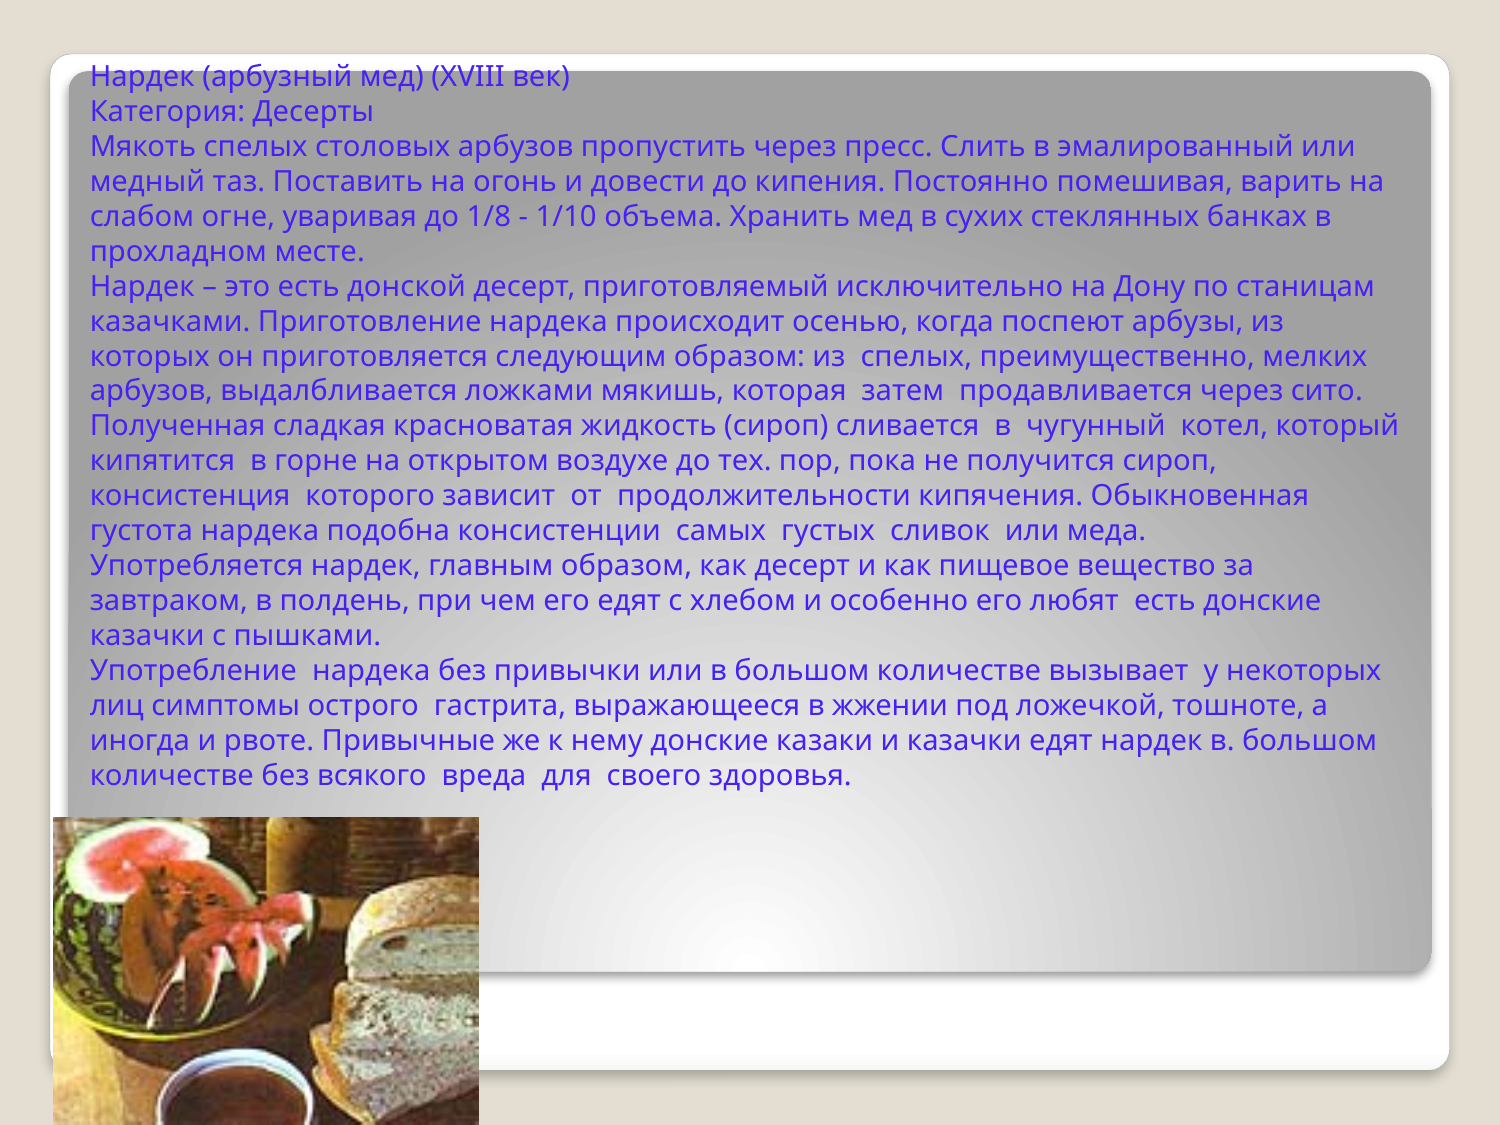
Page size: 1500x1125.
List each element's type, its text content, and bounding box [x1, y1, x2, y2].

title Нардек (арбузный мед) (XVIII век) Категория: Десерты Мякоть спелых столовых арбузов пропустить через пресс. Слить в эмалированный или медный таз. Поставить на огонь и довести до кипения. Постоянно помешивая, варить на слабом огне, уваривая до 1/8 - 1/10 объема. Хранить мед в сухих стеклянных банках в прохладном месте. Нардек – это есть донской десерт, приготовляемый исключительно на Дону по станицам казачками. Приготовление нардека происходит осенью, когда поспеют арбузы, из которых он приготовляется следующим образом: из спелых, преимущественно, мелких арбузов, выдалбливается ложками мякишь, которая затем продавливается через сито. Полученная сладкая красноватая жидкость (сироп) сливается в чугунный котел, который кипятится в горне на открытом воздухе до тех. пор, пока не получится сироп, консистенция которого зависит от продолжительности кипячения. Обыкновенная густота нардека подобна консистенции самых густых сливок или меда. Употребляется нардек, главным образом, как десерт и как пищевое вещество за завтраком, в полдень, при чем его едят с хлебом и особенно его любят есть донские казачки с пышками. Употребление нардека без привычки или в большом количестве вызывает у некоторых лиц симптомы острого гастрита, выражающееся в жжении под ложечкой, тошноте, а иногда и рвоте. Привычные же к нему донские казаки и казачки едят нардек в. большом количестве без всякого вреда для своего здоровья. [75, 101, 1425, 799]
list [52, 817, 479, 1125]
